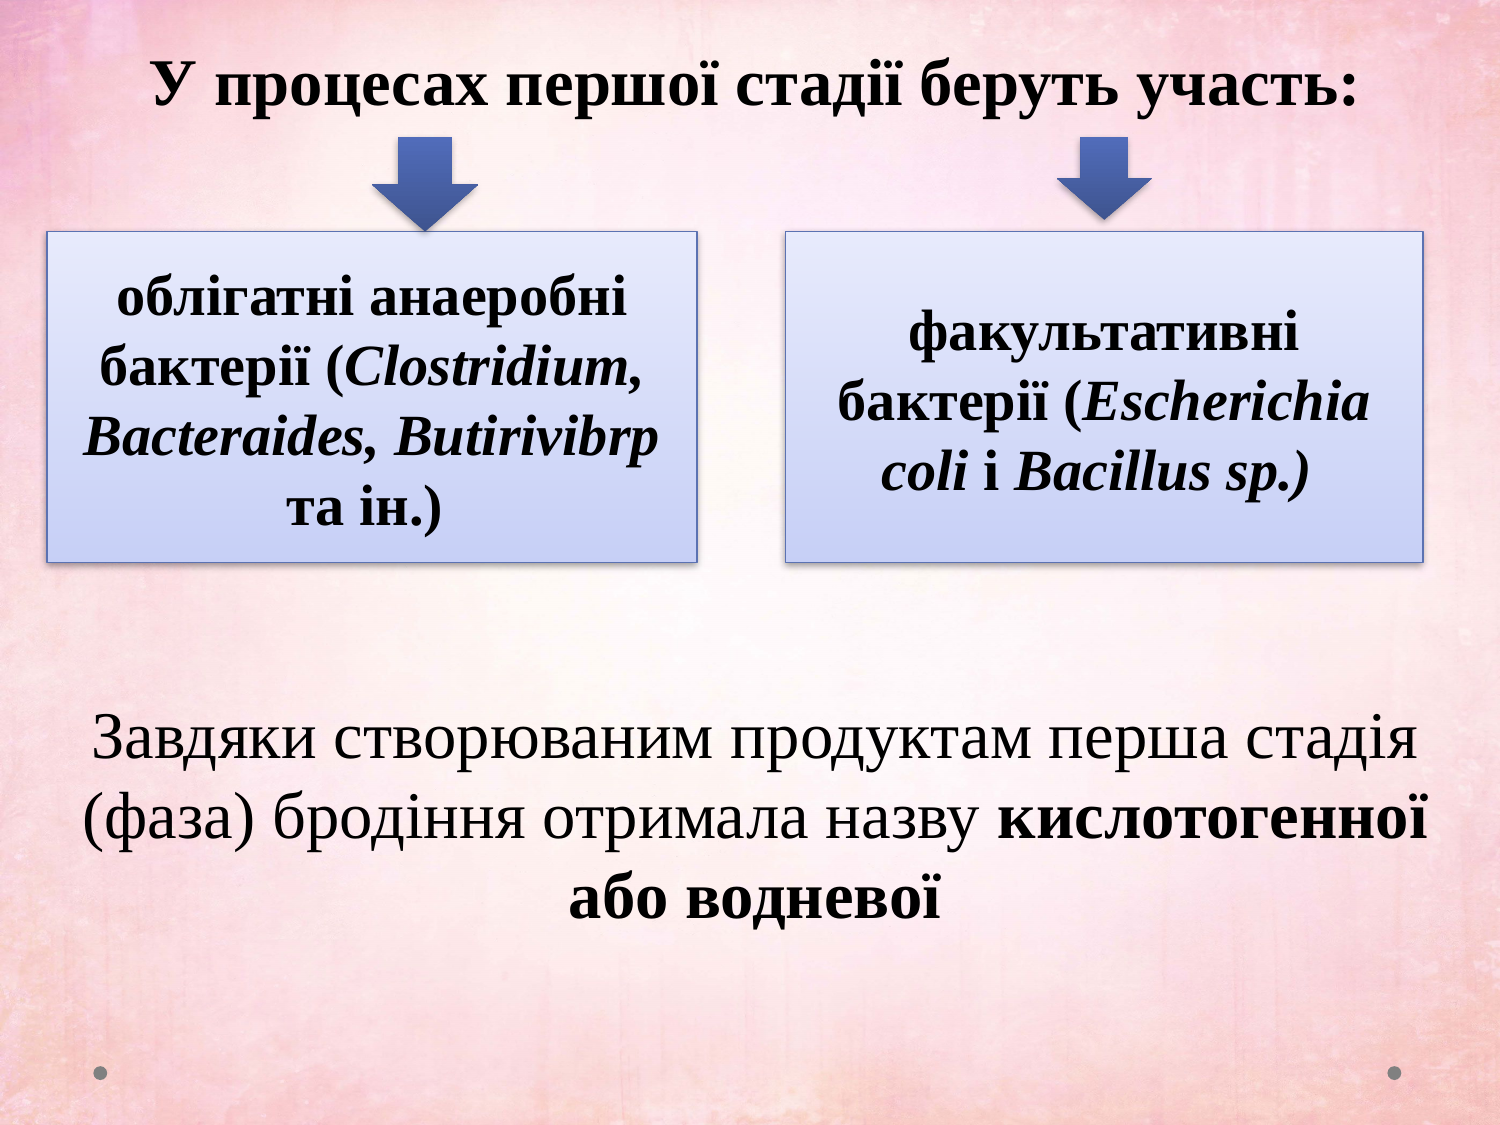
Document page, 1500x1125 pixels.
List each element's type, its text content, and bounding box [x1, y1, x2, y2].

text_box [1057, 137, 1152, 220]
text_box облігатні анаеробні бактерії (Clostridium, Bacteraides, Butirivibrp та ін.) [46, 231, 698, 563]
picture [0, 0, 1500, 1125]
list У процесах першої стадії беруть участь: Завдяки створюваним продуктам перша стадія (фаза) бродіння отримала назву кислотогенної або водневої [40, 30, 1471, 970]
text_box [371, 137, 479, 232]
text_box факультативні бактерії (Escherichia coli і Bacillus sp.) [785, 231, 1424, 563]
